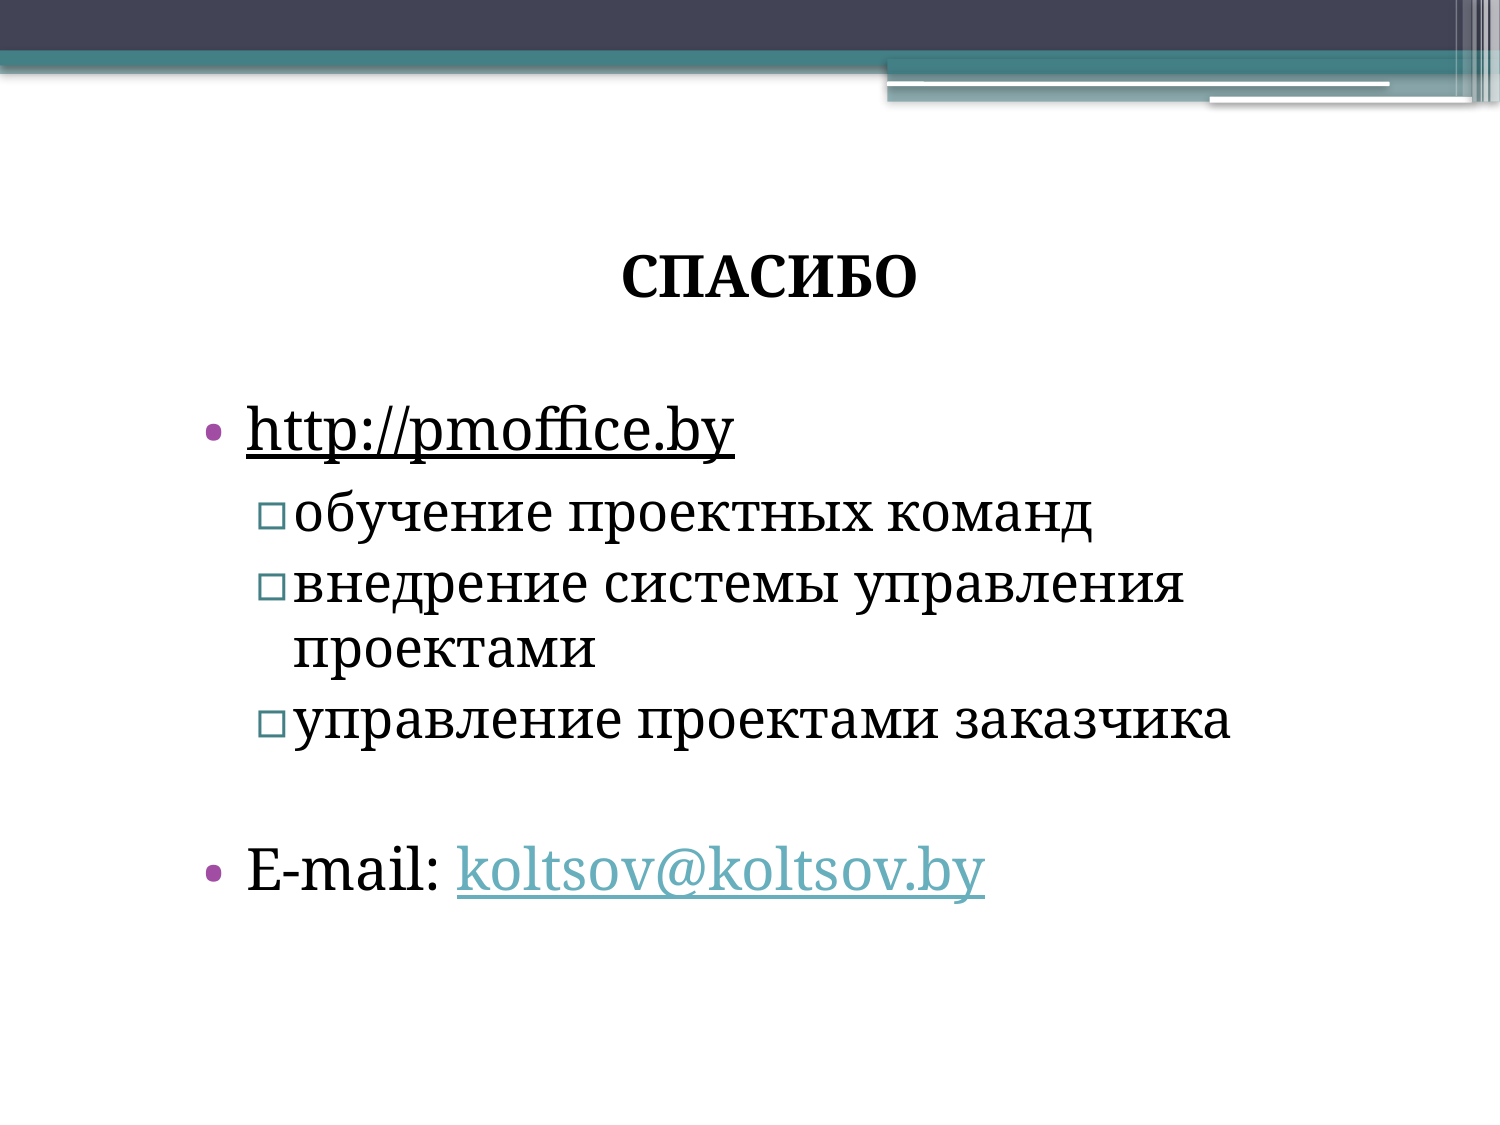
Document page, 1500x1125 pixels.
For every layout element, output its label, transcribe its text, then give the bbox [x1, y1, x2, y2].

list СПАСИБО http://pmoffice.by обучение проектных команд внедрение системы управления проектами управление проектами заказчика E-mail: koltsov@koltsov.by [171, 231, 1350, 1024]
